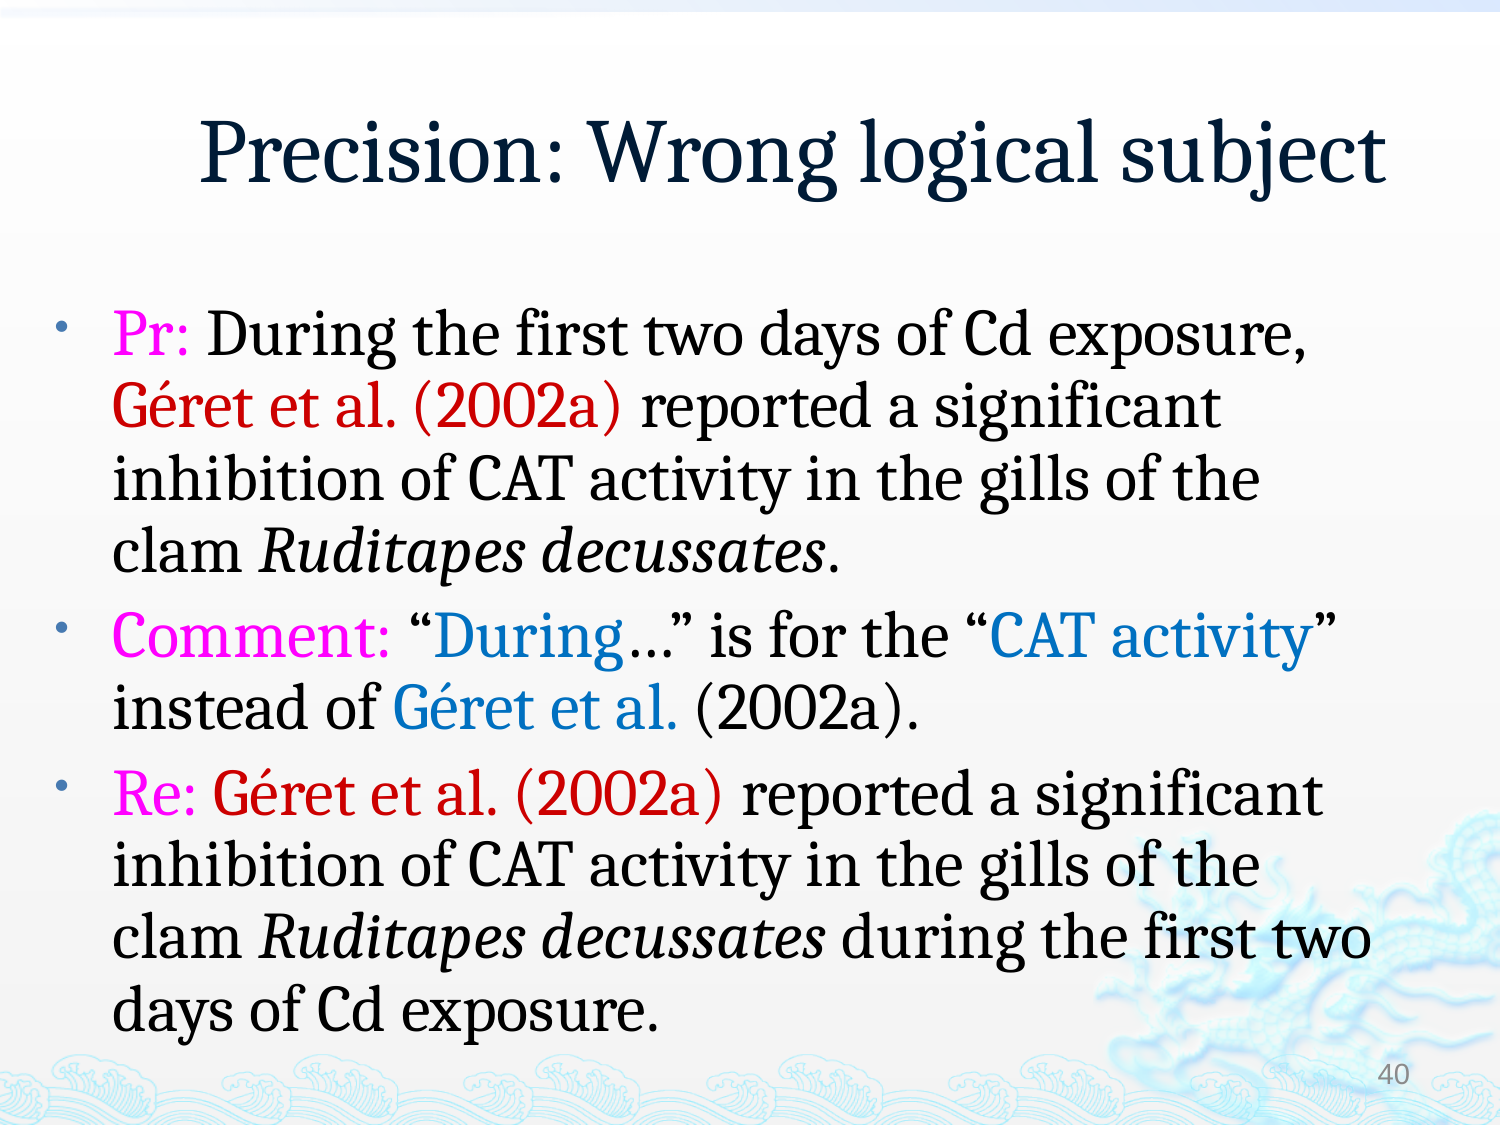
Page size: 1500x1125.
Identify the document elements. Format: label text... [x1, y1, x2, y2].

slide_number 40 [1074, 1042, 1425, 1103]
title Precision: Wrong logical subject [161, 0, 1425, 309]
list Pr: During the first two days of Cd exposure, Géret et al. (2002a) reported a significant inhibition of CAT activity in the gills of the clam Ruditapes decussates. Comment: “During…” is for the “CAT activity” instead of Géret et al. (2002a). Re: Géret et al. (2002a) reported a significant inhibition of CAT activity in the gills of the clam Ruditapes decussates during the first two days of Cd exposure. [41, 290, 1392, 1111]
